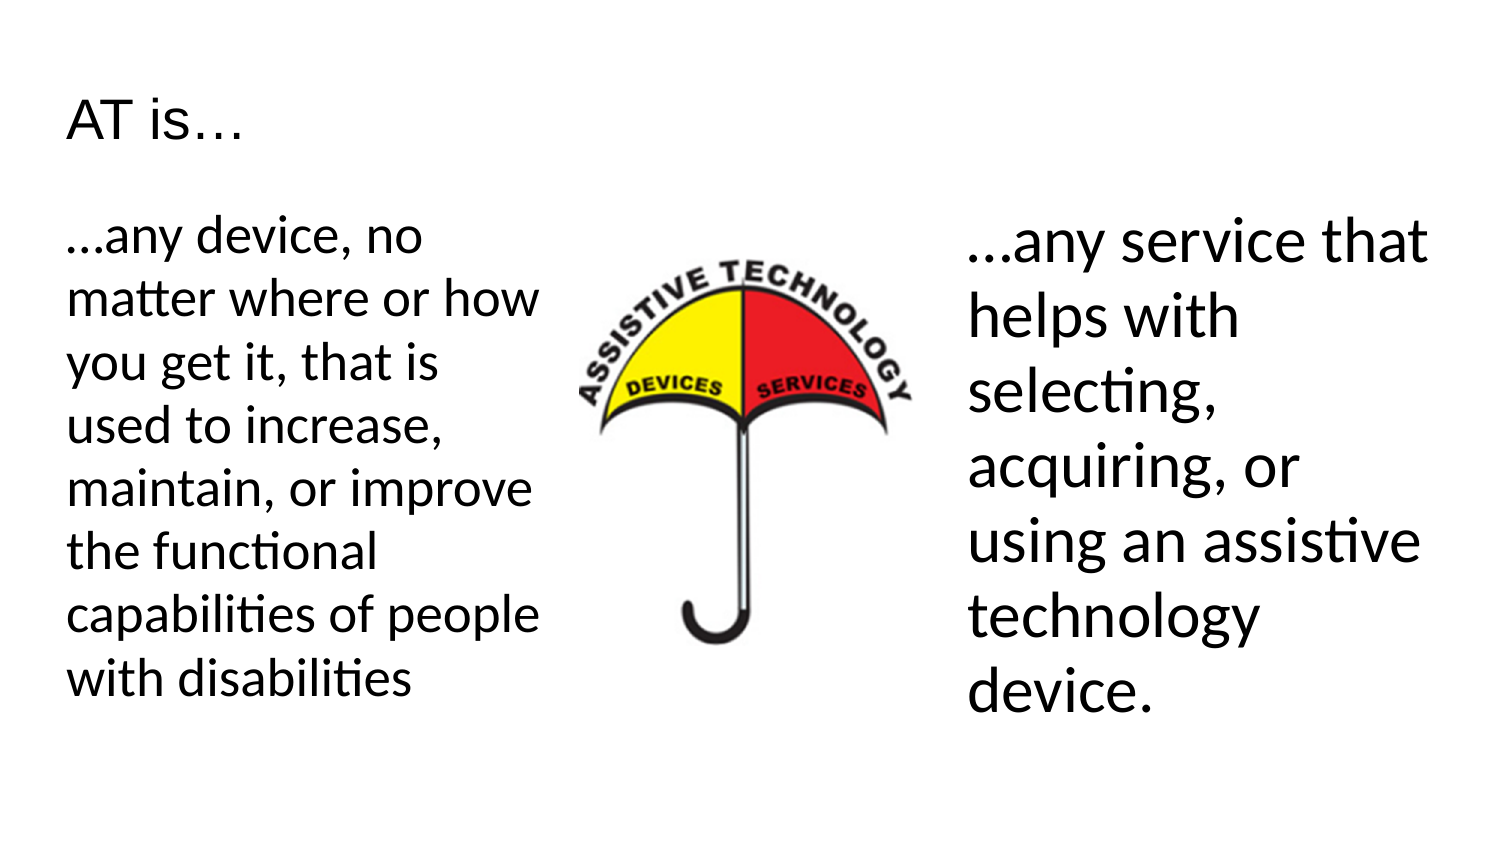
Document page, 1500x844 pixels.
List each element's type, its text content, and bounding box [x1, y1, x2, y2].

list …any service that helps with selecting, acquiring, or using an assistive technology device. [952, 189, 1449, 750]
title AT is… [51, 72, 1449, 167]
list …any device, no matter where or how you get it, that is used to increase, maintain, or improve the functional capabilities of people with disabilities [51, 189, 562, 750]
picture [579, 222, 921, 656]
